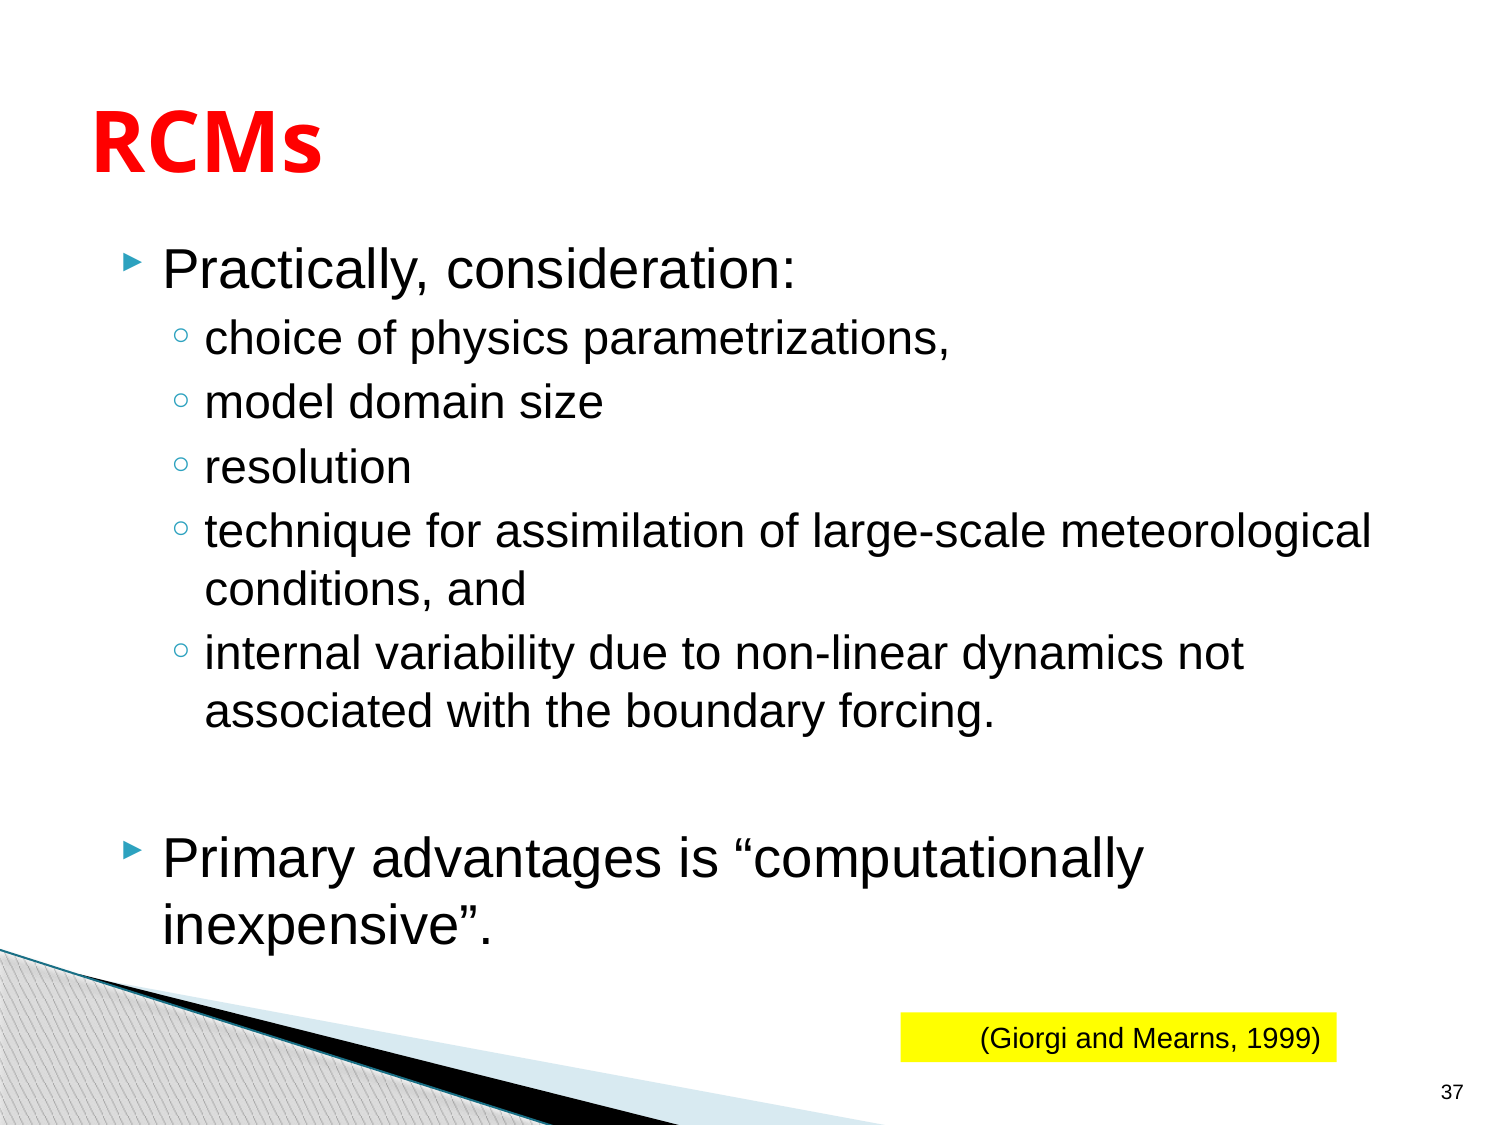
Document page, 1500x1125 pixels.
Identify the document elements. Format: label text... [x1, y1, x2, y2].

slide_number 37 [1418, 1051, 1479, 1112]
title RCMs [75, 45, 1425, 233]
list Practically, consideration: choice of physics parametrizations, model domain size resolution technique for assimilation of large-scale meteorological conditions, and internal variability due to non-linear dynamics not associated with the boundary forcing. Primary advantages is “computationally inexpensive”. [87, 224, 1438, 968]
text_box (Giorgi and Mearns, 1999) [900, 1012, 1337, 1063]
